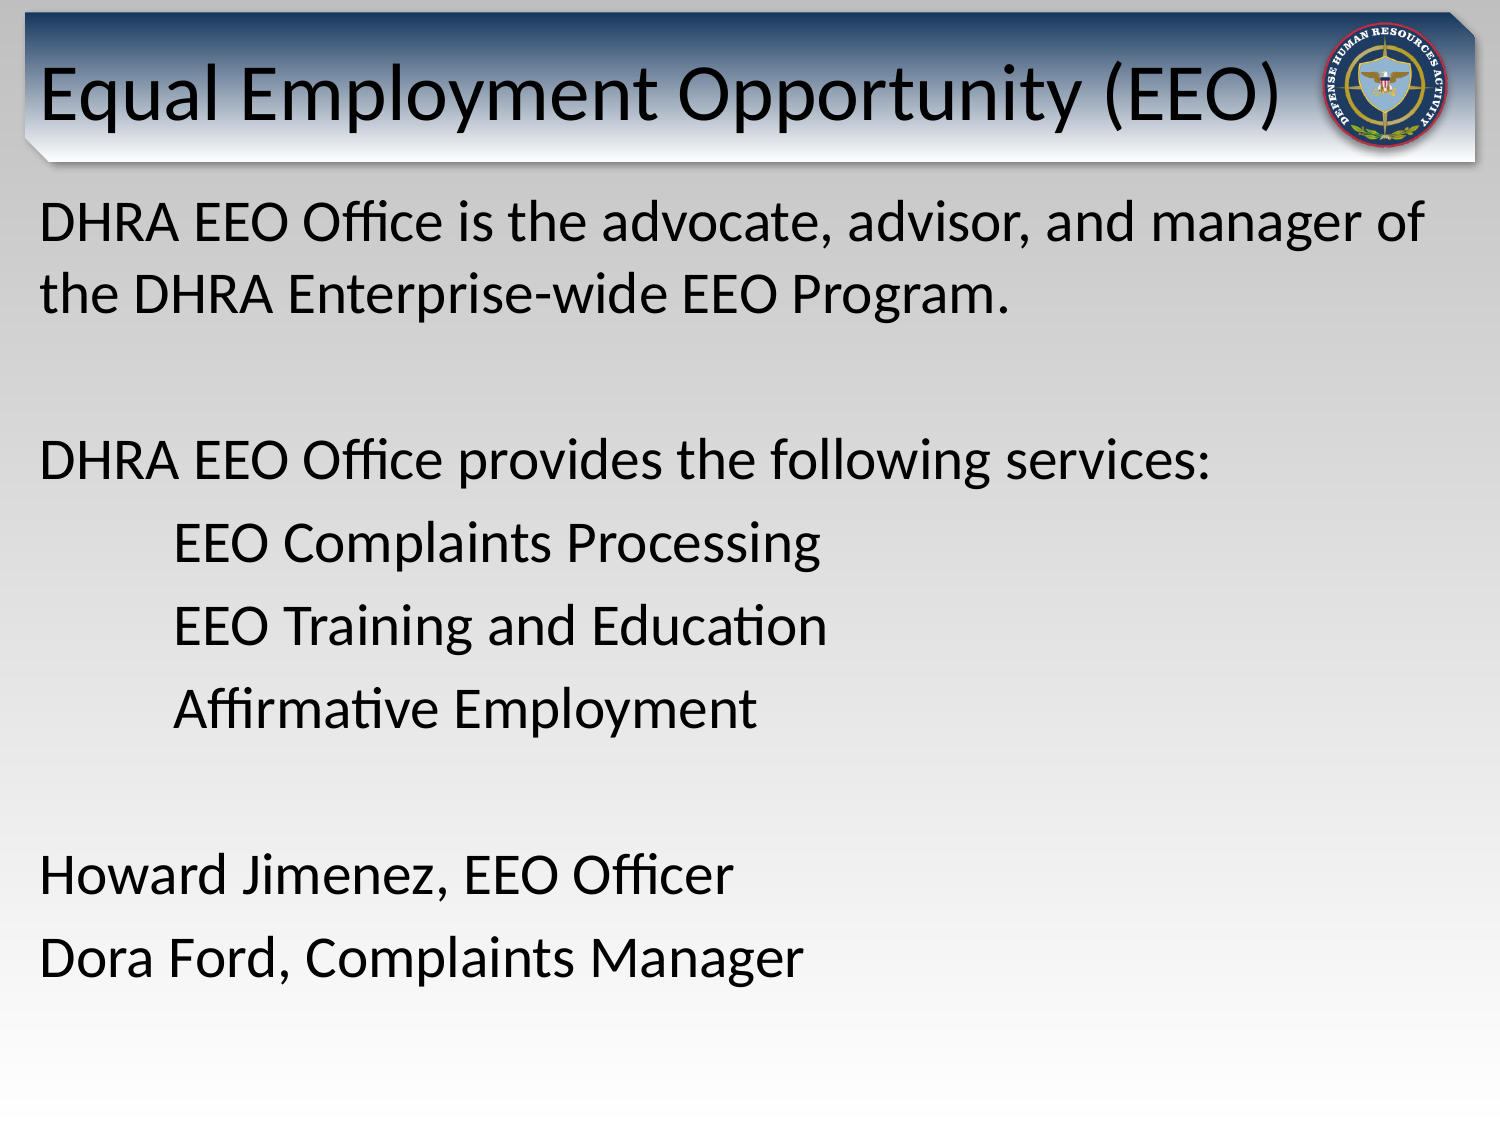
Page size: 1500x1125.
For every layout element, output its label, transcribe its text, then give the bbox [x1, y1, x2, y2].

picture [1320, 20, 1450, 150]
list DHRA EEO Office is the advocate, advisor, and manager of the DHRA Enterprise-wide EEO Program. DHRA EEO Office provides the following services: EEO Complaints Processing EEO Training and Education Affirmative Employment Howard Jimenez, EEO Officer Dora Ford, Complaints Manager [24, 174, 1475, 1005]
title Equal Employment Opportunity (EEO) [24, 12, 1313, 163]
